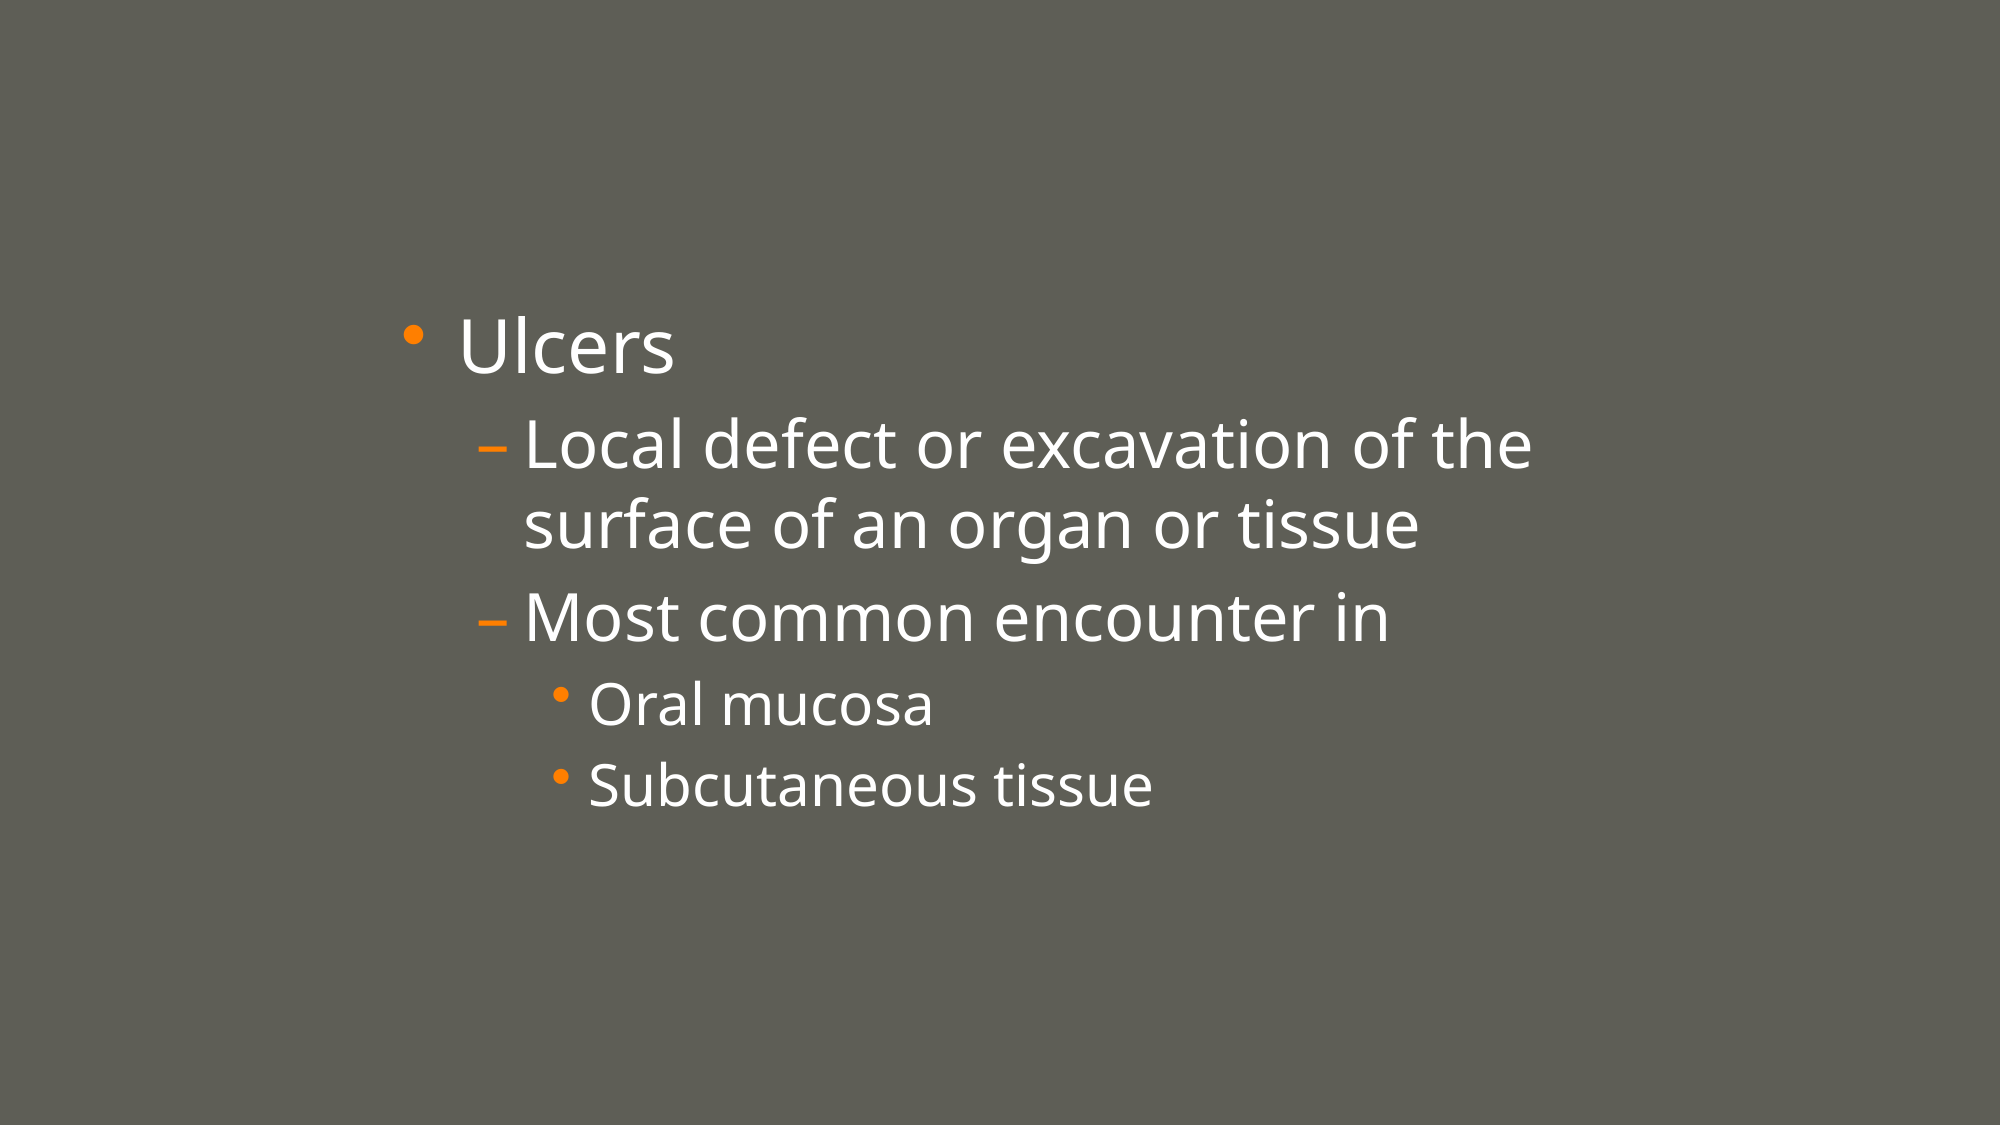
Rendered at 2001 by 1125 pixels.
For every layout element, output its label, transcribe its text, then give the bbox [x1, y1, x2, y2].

list Ulcers Local defect or excavation of the surface of an organ or tissue Most common encounter in Oral mucosa Subcutaneous tissue [386, 291, 1627, 926]
